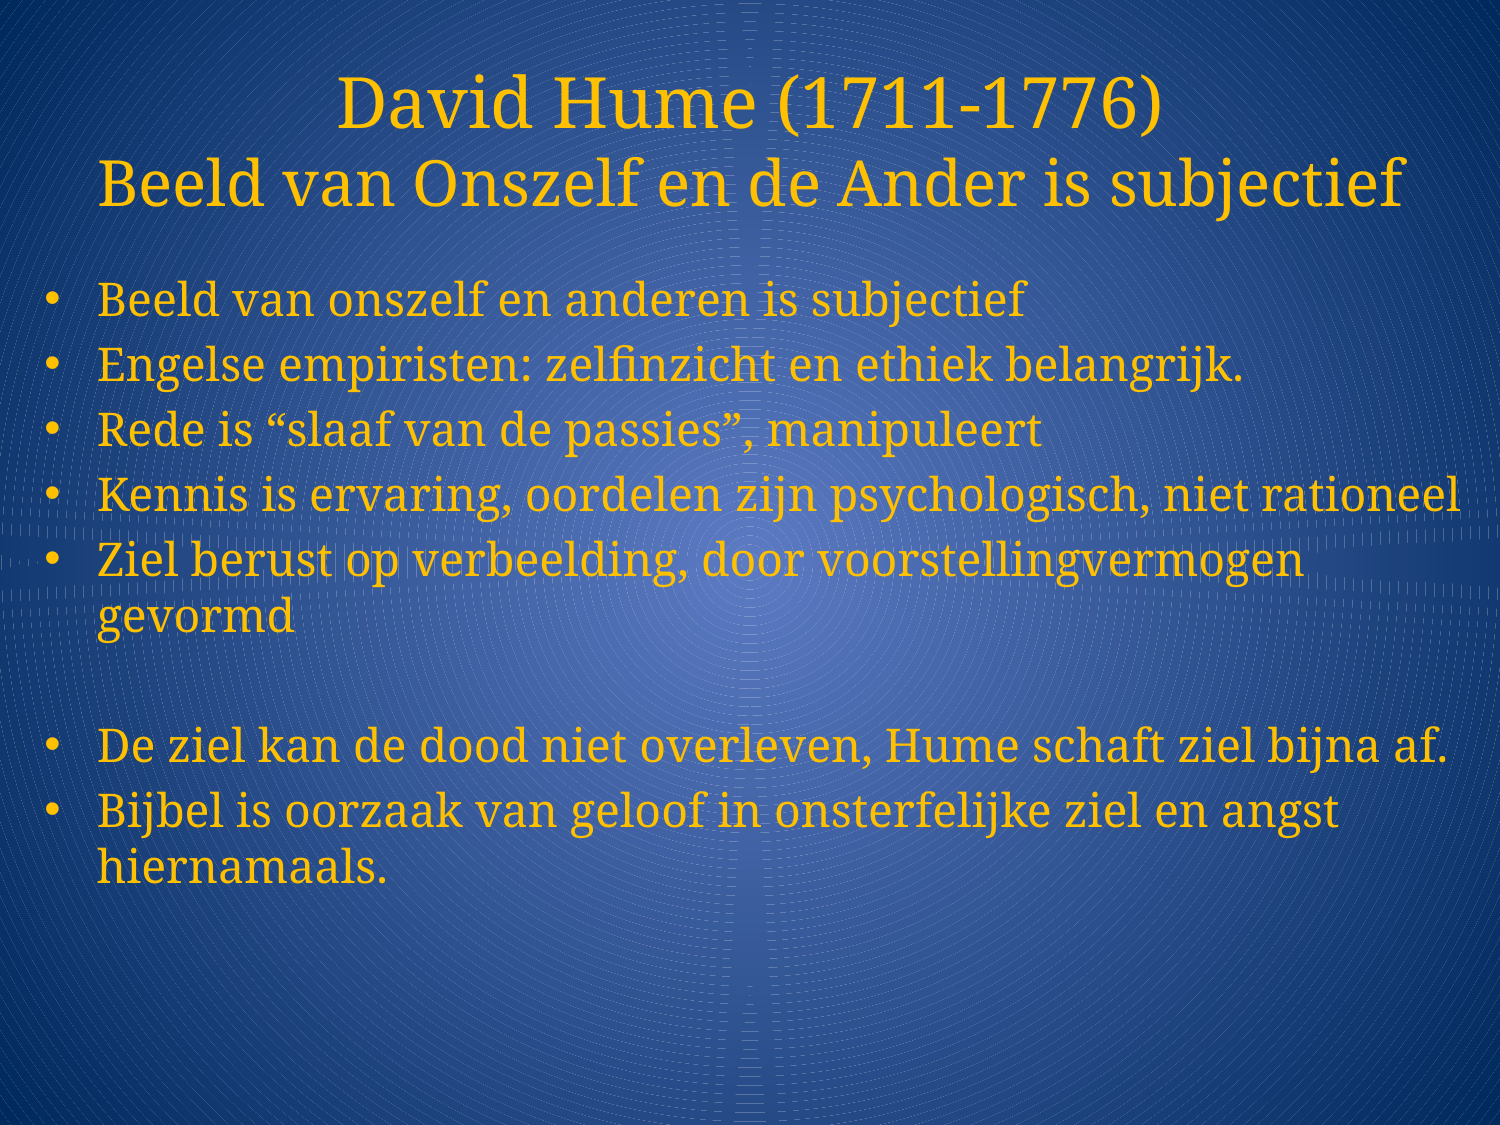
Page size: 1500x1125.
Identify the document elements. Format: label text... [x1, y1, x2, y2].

title David Hume (1711-1776) Beeld van Onszelf en de Ander is subjectief [75, 45, 1425, 233]
list Beeld van onszelf en anderen is subjectief Engelse empiristen: zelfinzicht en ethiek belangrijk. Rede is “slaaf van de passies”, manipuleert Kennis is ervaring, oordelen zijn psychologisch, niet rationeel Ziel berust op verbeelding, door voorstellingvermogen gevormd De ziel kan de dood niet overleven, Hume schaft ziel bijna af. Bijbel is oorzaak van geloof in onsterfelijke ziel en angst hiernamaals. [29, 262, 1483, 1005]
